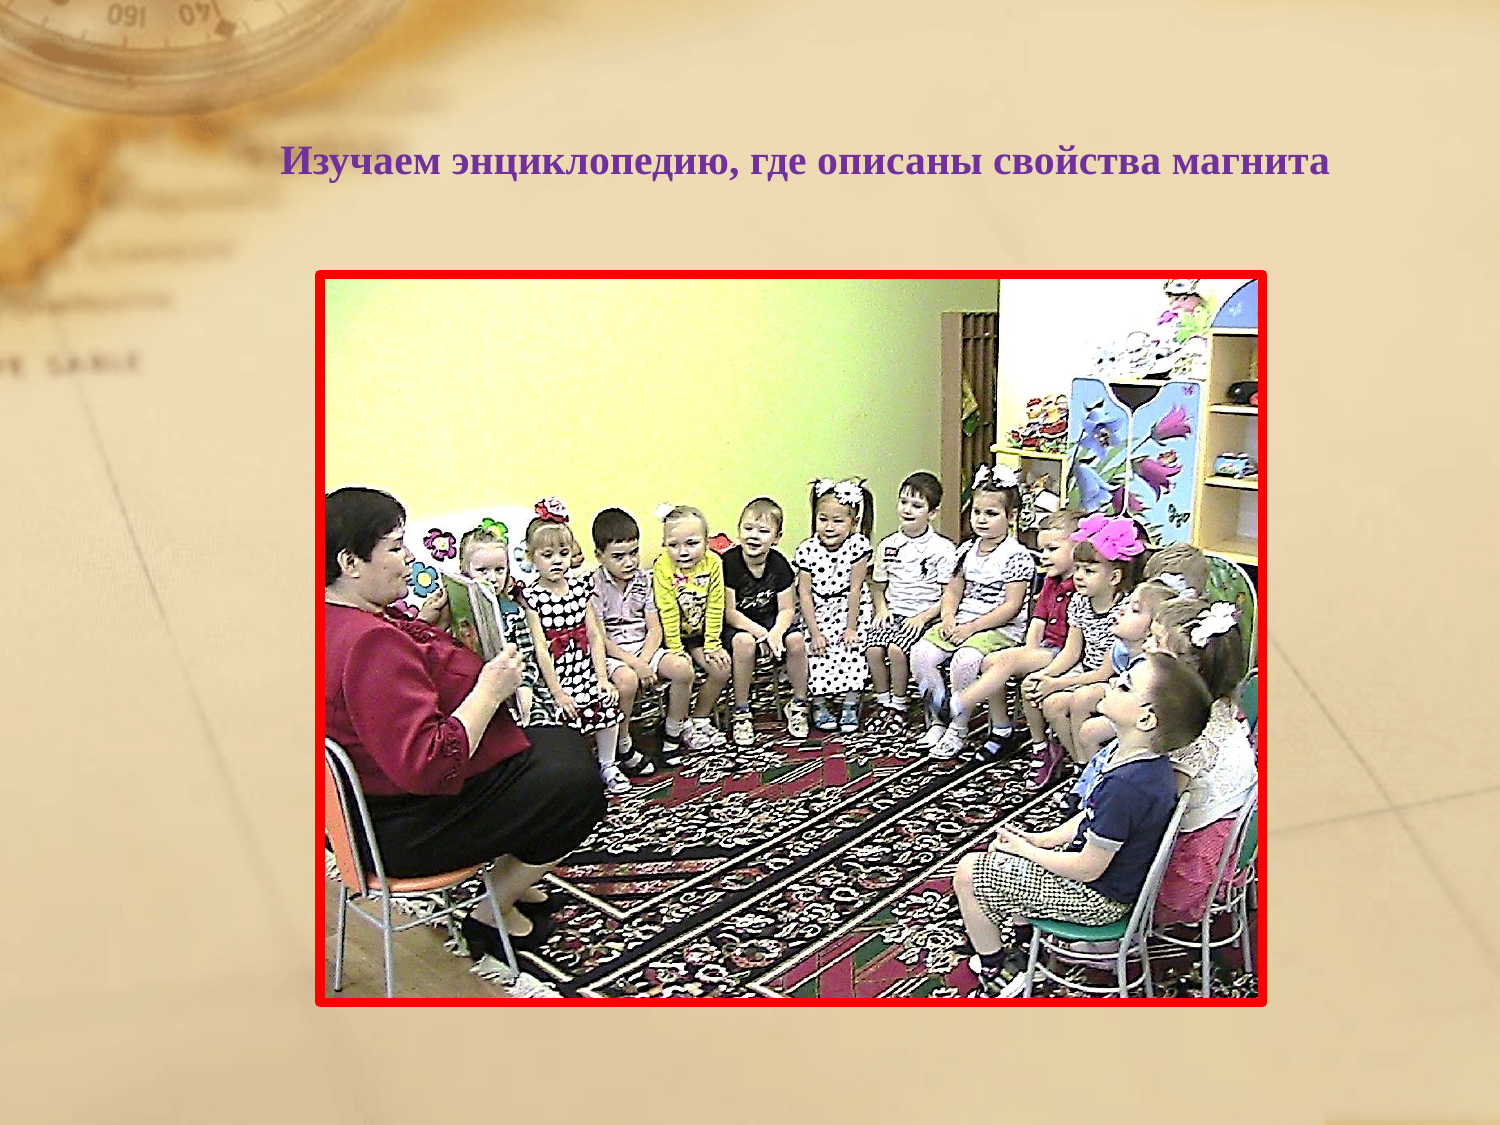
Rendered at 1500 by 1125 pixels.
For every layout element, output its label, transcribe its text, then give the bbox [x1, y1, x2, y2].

text_box Изучаем энциклопедию, где описаны свойства магнита [265, 125, 1458, 191]
picture [0, 0, 1500, 1125]
